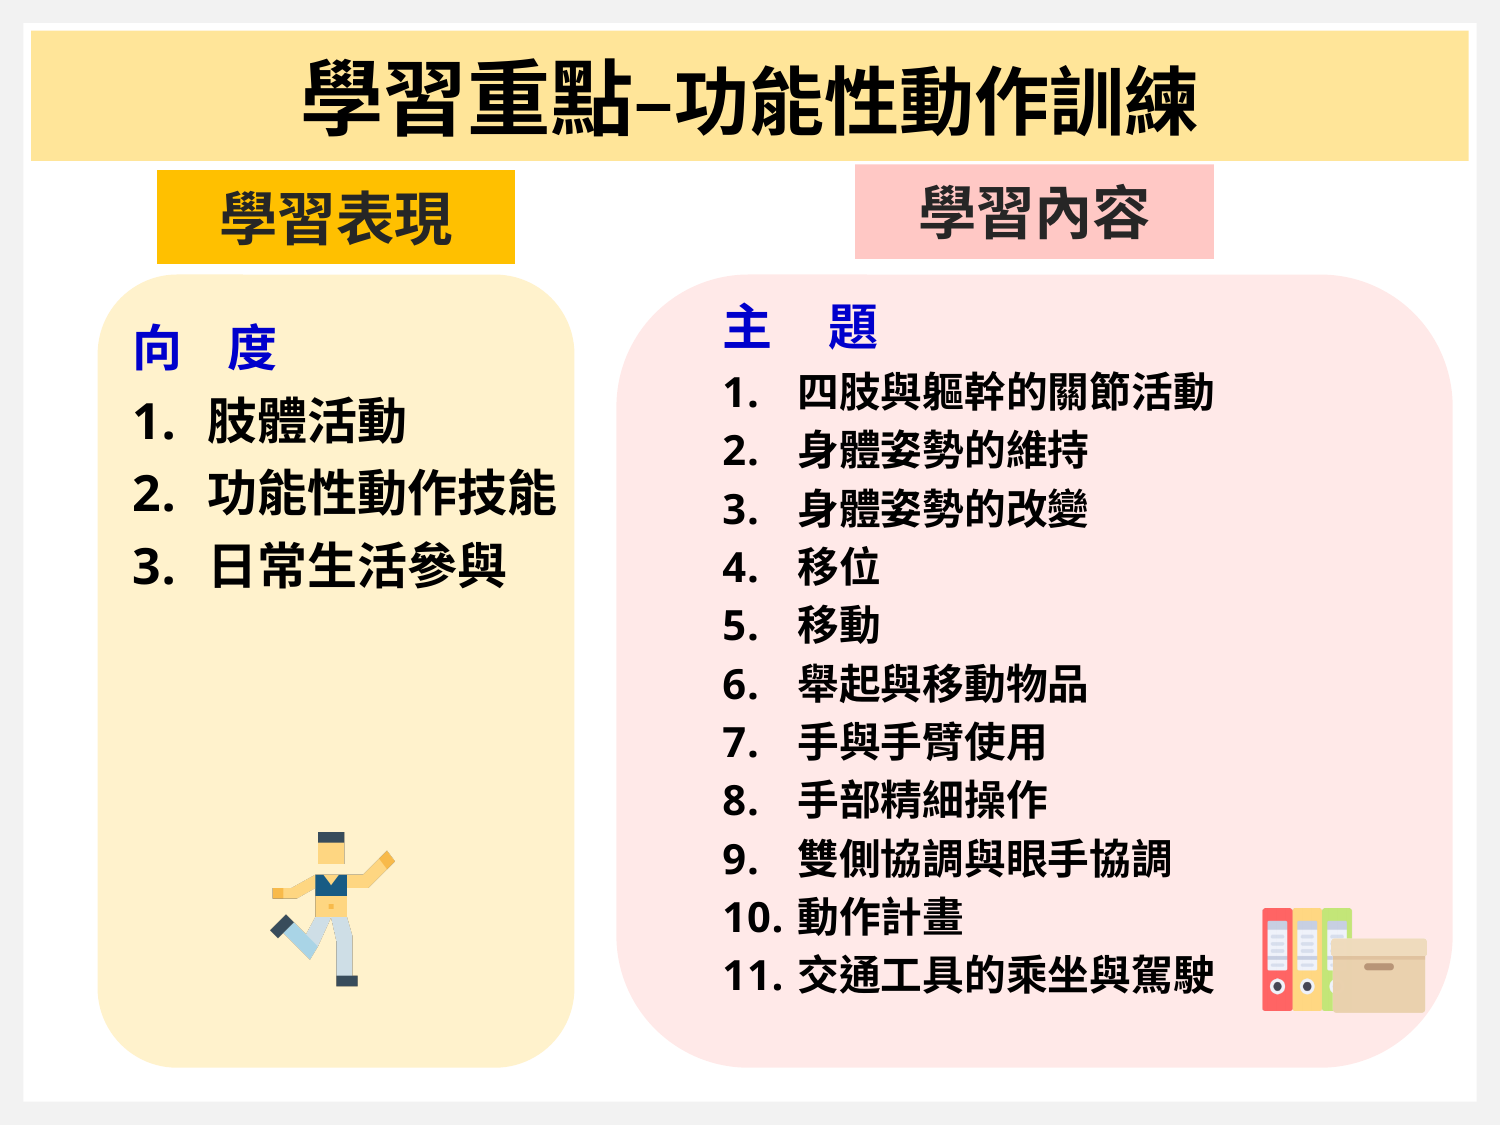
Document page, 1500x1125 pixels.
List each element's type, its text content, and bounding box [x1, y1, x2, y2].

text_box 學習表現 [156, 169, 516, 265]
text_box 向 度 肢體活動 功能性動作技能 日常生活參與 [117, 309, 573, 602]
text_box [615, 273, 1418, 1069]
text_box [1427, 1007, 1433, 1016]
text_box 學習內容 [855, 164, 1214, 259]
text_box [1259, 908, 1427, 1027]
picture [245, 824, 416, 994]
text_box 學習重點–功能性動作訓練 [30, 30, 1470, 162]
text_box [96, 273, 576, 1069]
text_box 主 題 四肢與軀幹的關節活動 身體姿勢的維持 身體姿勢的改變 移位 移動 舉起與移動物品 手與手臂使用 手部精細操作 雙側協調與眼手協調 動作計畫 交通工具的乘坐與駕駛 [707, 288, 1500, 1007]
